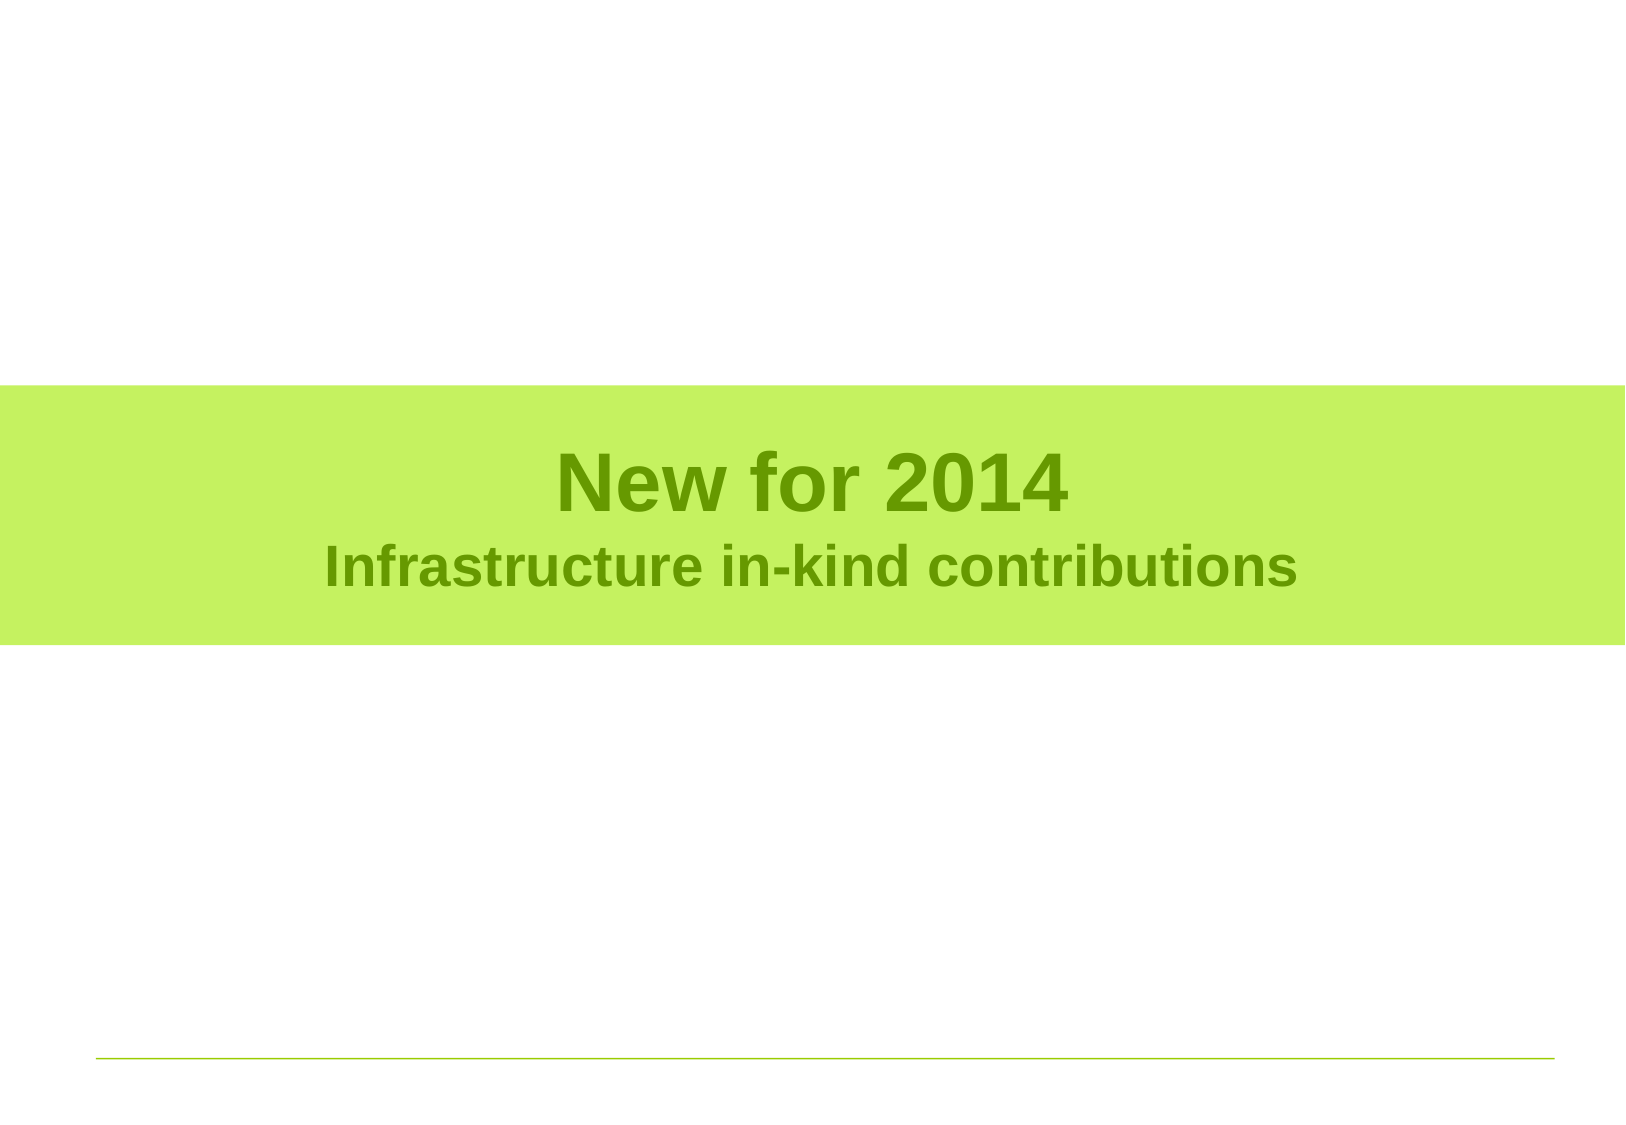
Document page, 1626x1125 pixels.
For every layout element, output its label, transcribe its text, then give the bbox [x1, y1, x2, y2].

text_box New for 2014 Infrastructure in-kind contributions [0, 421, 1625, 705]
text_box [0, 385, 1625, 421]
